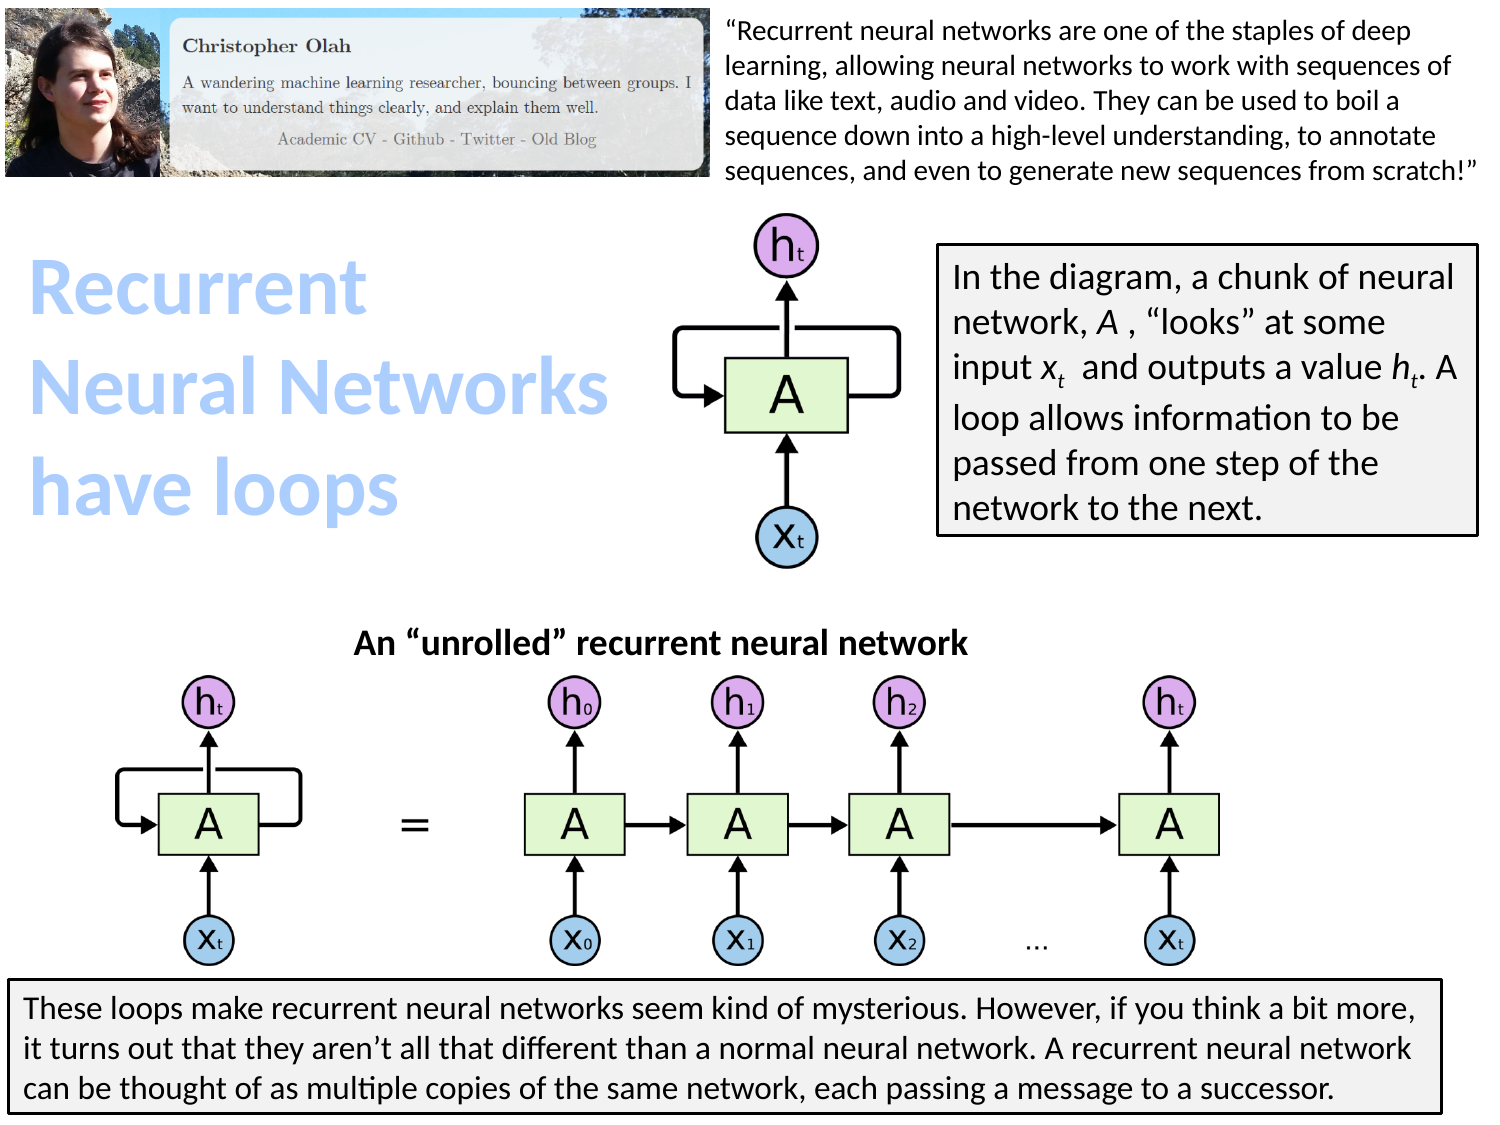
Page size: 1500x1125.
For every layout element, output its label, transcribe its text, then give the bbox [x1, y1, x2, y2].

text_box In the diagram, a chunk of neural network, A , “looks” at some input xt and outputs a value ht. A loop allows information to be passed from one step of the network to the next. [937, 244, 1478, 536]
text_box Recurrent Neural Networks have loops [13, 224, 632, 539]
picture [115, 675, 1220, 966]
picture [660, 209, 908, 575]
text_box An “unrolled” recurrent neural network [338, 610, 984, 670]
text_box “Recurrent neural networks are one of the staples of deep learning, allowing neural networks to work with sequences of data like text, audio and video. They can be used to boil a sequence down into a high-level understanding, to annotate sequences, and even to generate new sequences from scratch!” [709, 3, 1500, 194]
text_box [5, 8, 710, 177]
text_box These loops make recurrent neural networks seem kind of mysterious. However, if you think a bit more, it turns out that they aren’t all that different than a normal neural network. A recurrent neural network can be thought of as multiple copies of the same network, each passing a message to a successor. [8, 979, 1442, 1114]
